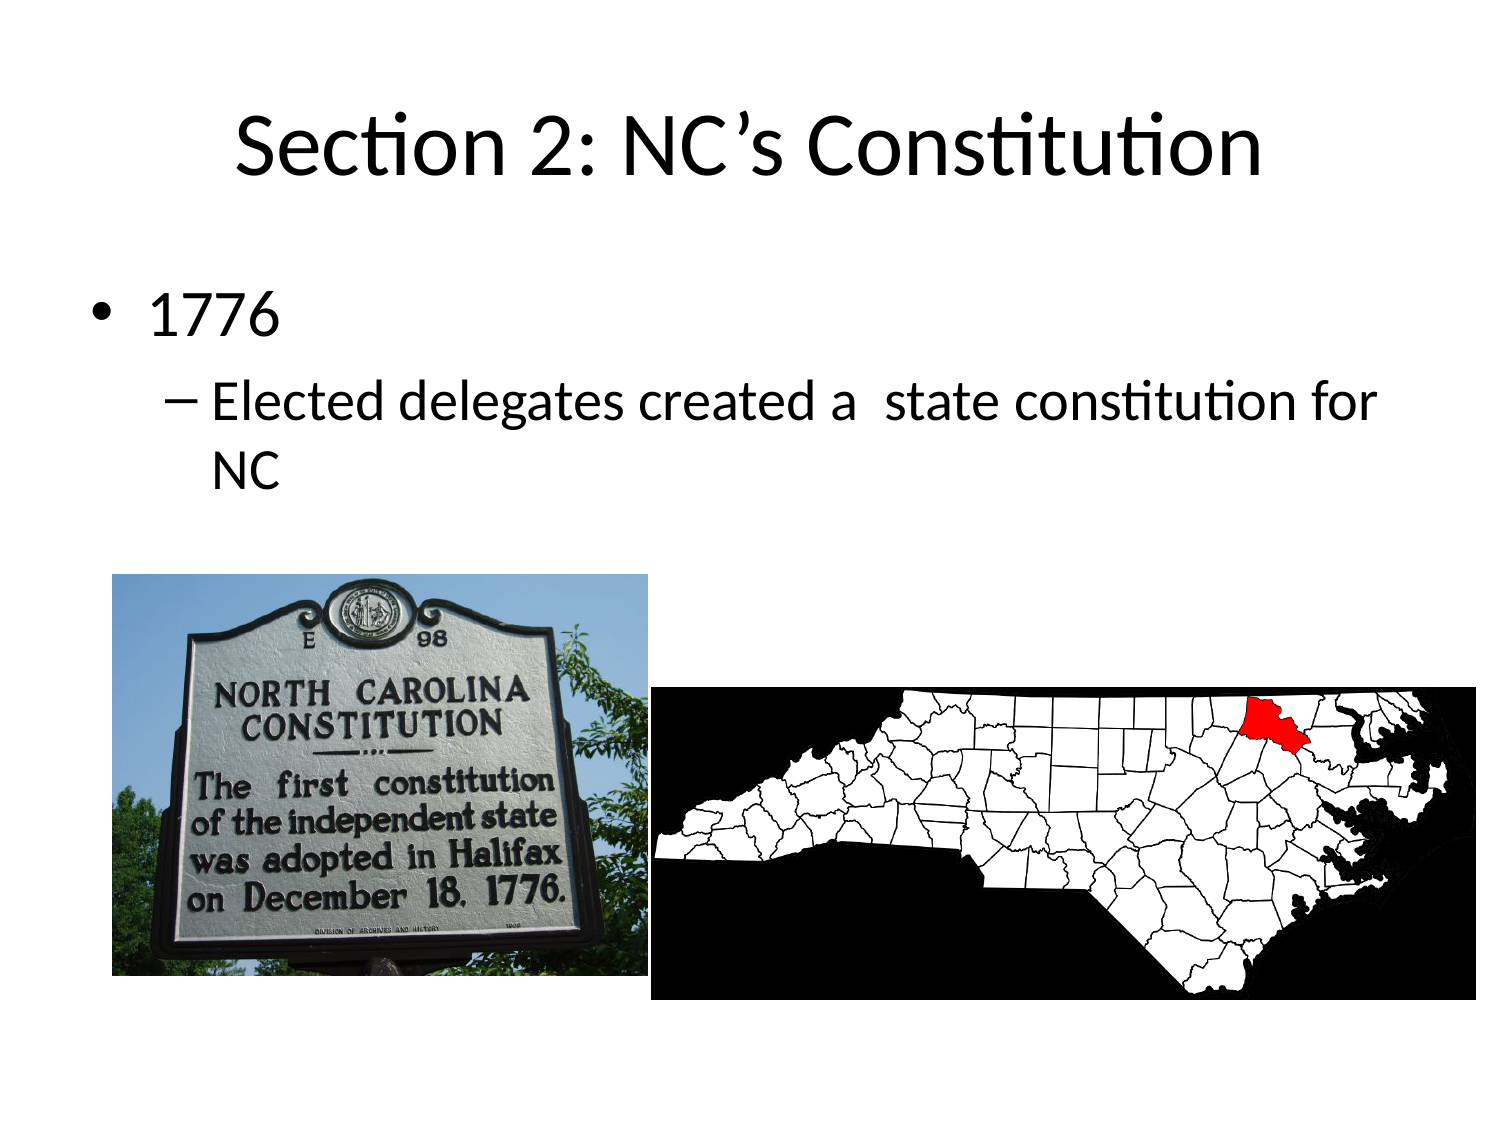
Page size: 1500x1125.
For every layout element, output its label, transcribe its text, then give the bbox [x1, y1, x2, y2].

list 1776 Elected delegates created a state constitution for NC [75, 262, 1425, 1005]
picture [112, 573, 649, 976]
picture [650, 687, 1477, 1001]
title Section 2: NC’s Constitution [75, 45, 1425, 233]
